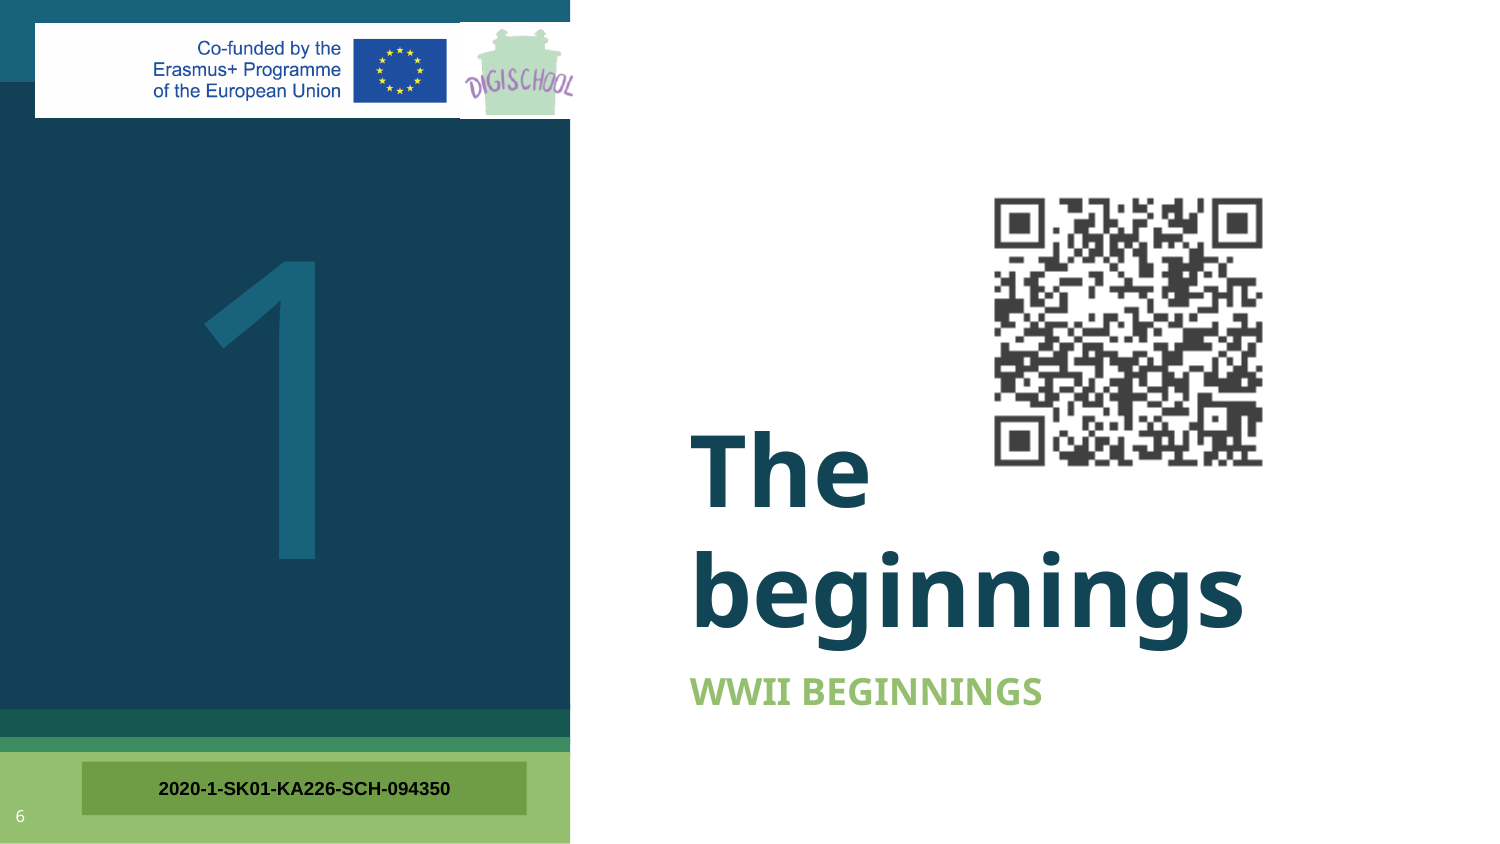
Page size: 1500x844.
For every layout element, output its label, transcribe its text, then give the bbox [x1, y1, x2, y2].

subtitle WWII BEGINNINGS [674, 653, 1477, 786]
title The beginnings [674, 472, 1414, 653]
picture [970, 182, 1288, 498]
text_box ‹#› [0, 790, 49, 844]
picture [34, 22, 578, 119]
text_box 1 [0, 82, 575, 703]
text_box 2020-1-SK01-KA226-SCH-094350 [81, 761, 527, 816]
